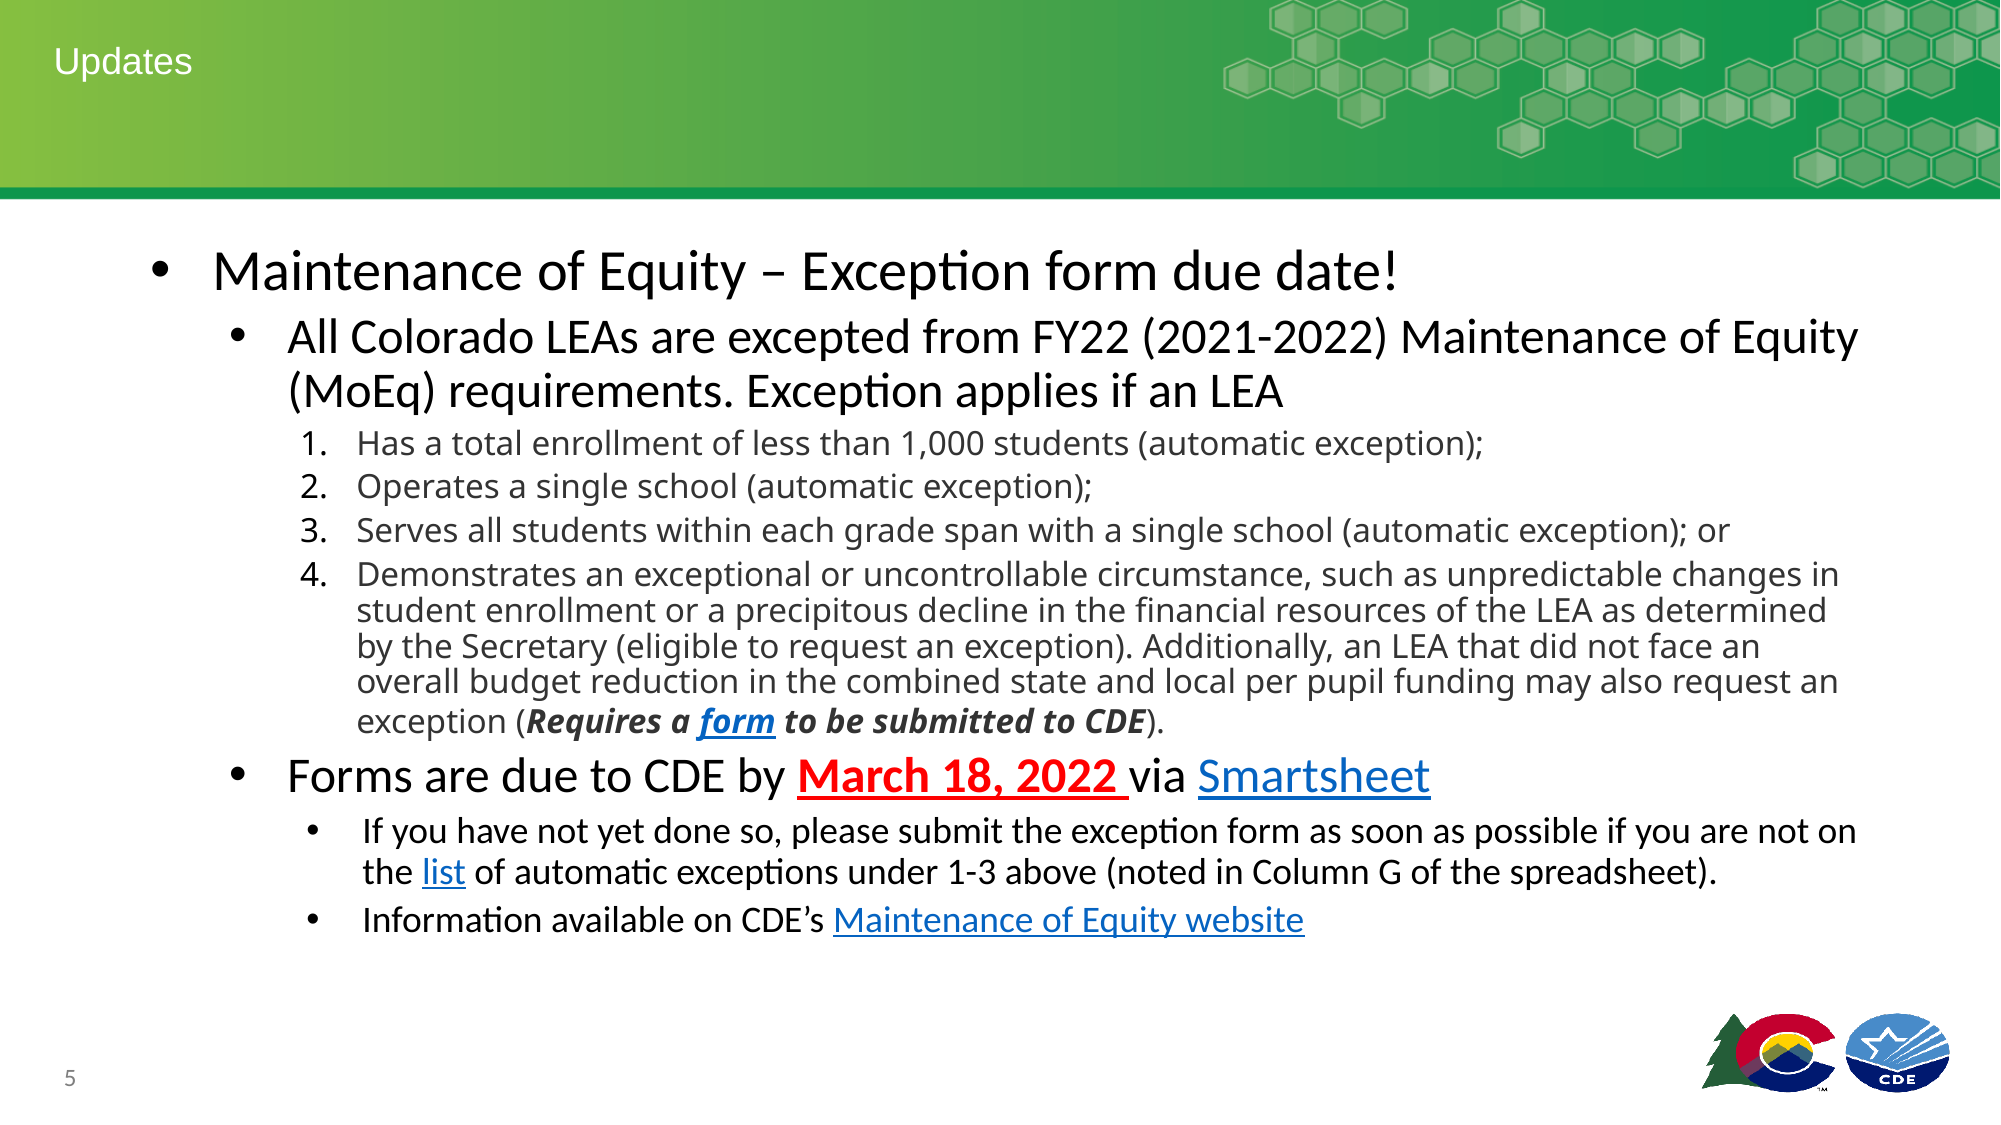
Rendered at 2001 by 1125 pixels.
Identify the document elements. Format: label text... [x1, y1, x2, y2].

title Updates [53, 41, 1384, 166]
picture [0, 0, 2000, 200]
list Maintenance of Equity – Exception form due date! All Colorado LEAs are excepted from FY22 (2021-2022) Maintenance of Equity (MoEq) requirements. Exception applies if an LEA Has a total enrollment of less than 1,000 students (automatic exception); Operates a single school (automatic exception); Serves all students within each grade span with a single school (automatic exception); or Demonstrates an exceptional or uncontrollable circumstance, such as unpredictable changes in student enrollment or a precipitous decline in the financial resources of the LEA as determined by the Secretary (eligible to request an exception). Additionally, an LEA that did not face an overall budget reduction in the combined state and local per pupil funding may also request an exception (Requires a form to be submitted to CDE). Forms are due to CDE by March 18, 2022 via Smartsheet If you have not yet done so, please submit the exception form as soon as possible if you are not on the list of automatic exceptions under 1-3 above (noted in Column G of the spreadsheet). Information available on CDE’s Maintenance of Equity website [137, 239, 1863, 1002]
picture [1700, 1012, 1950, 1093]
slide_number 5 [48, 1054, 499, 1115]
